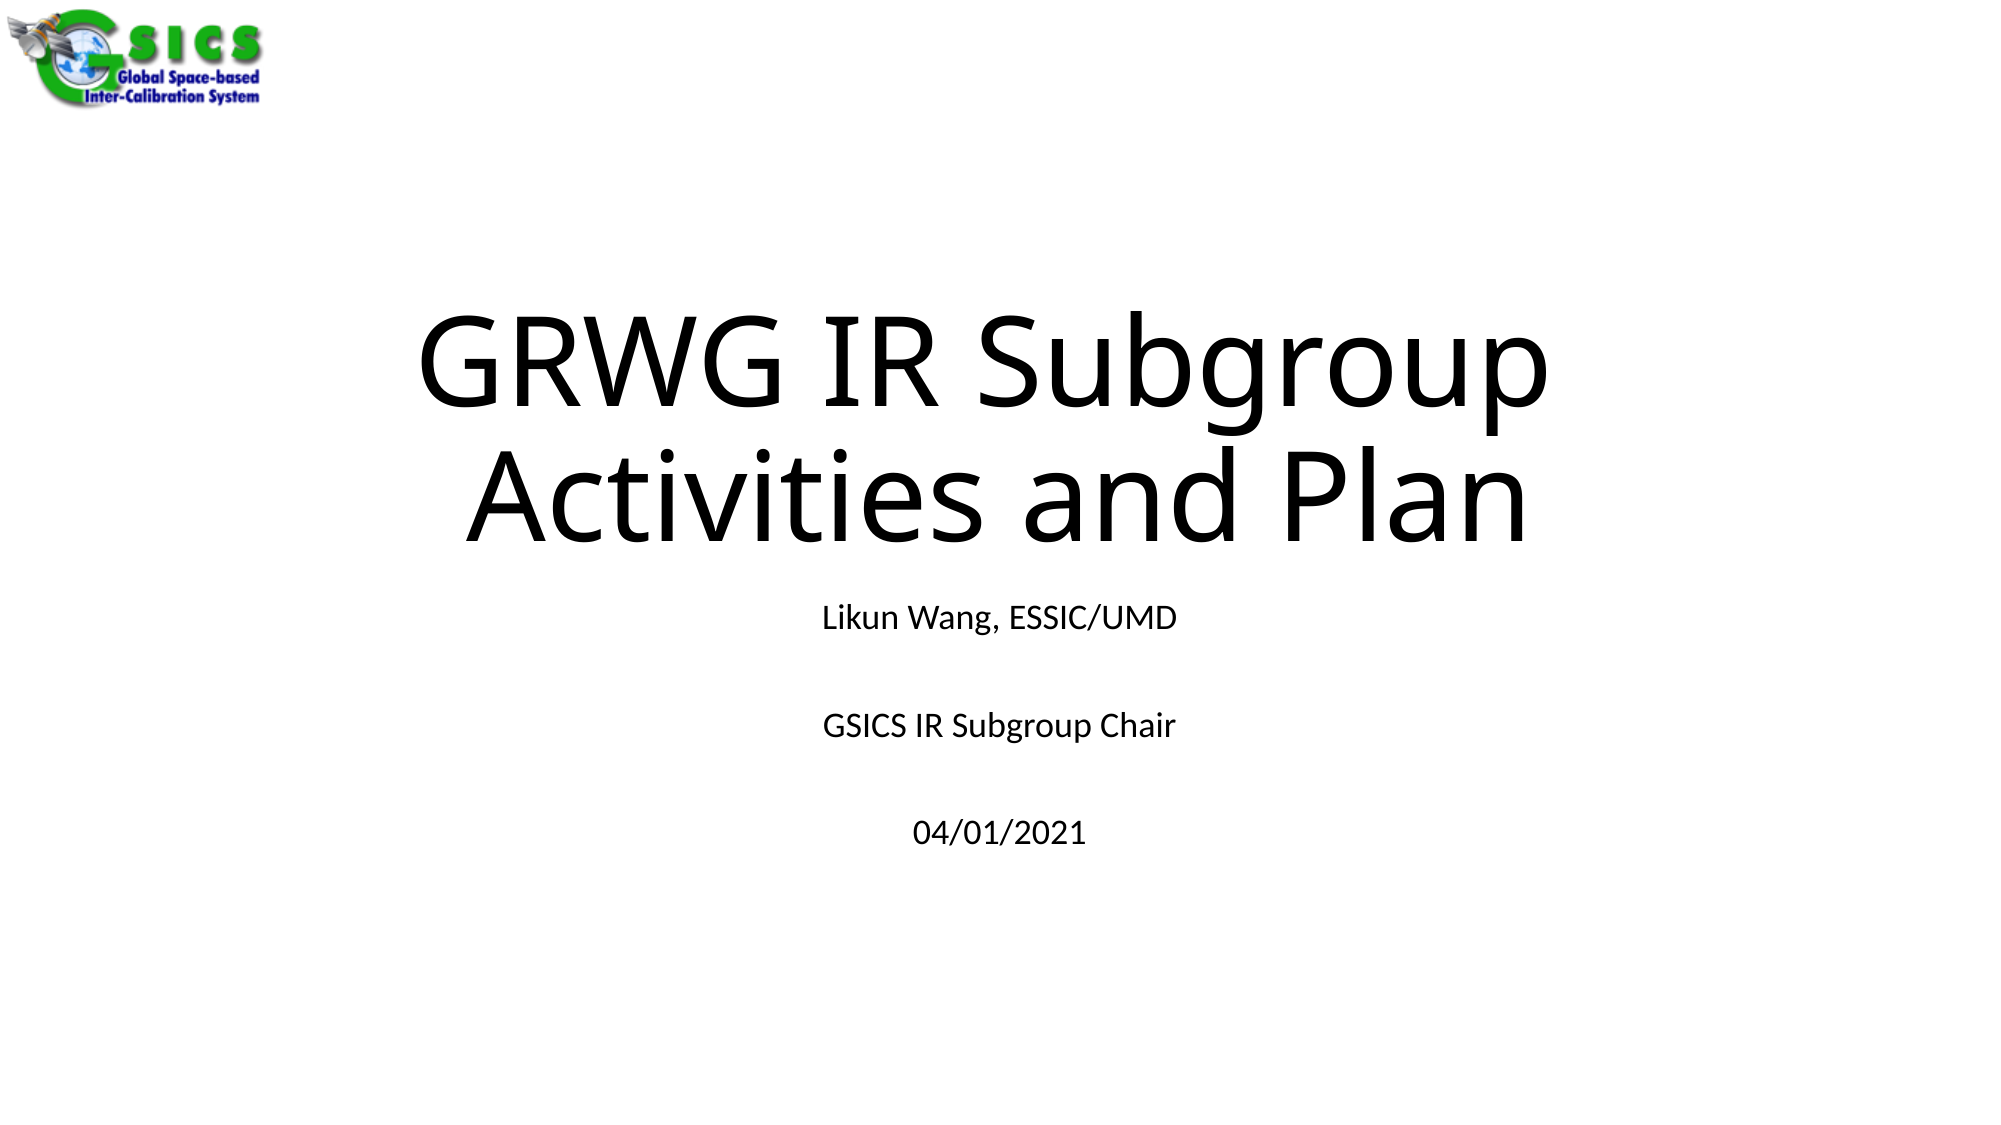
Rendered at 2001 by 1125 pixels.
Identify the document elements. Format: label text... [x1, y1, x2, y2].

subtitle Likun Wang, ESSIC/UMD GSICS IR Subgroup Chair 04/01/2021 [249, 590, 1750, 863]
title GRWG IR Subgroup Activities and Plan [249, 184, 1750, 576]
picture [0, 2, 267, 111]
